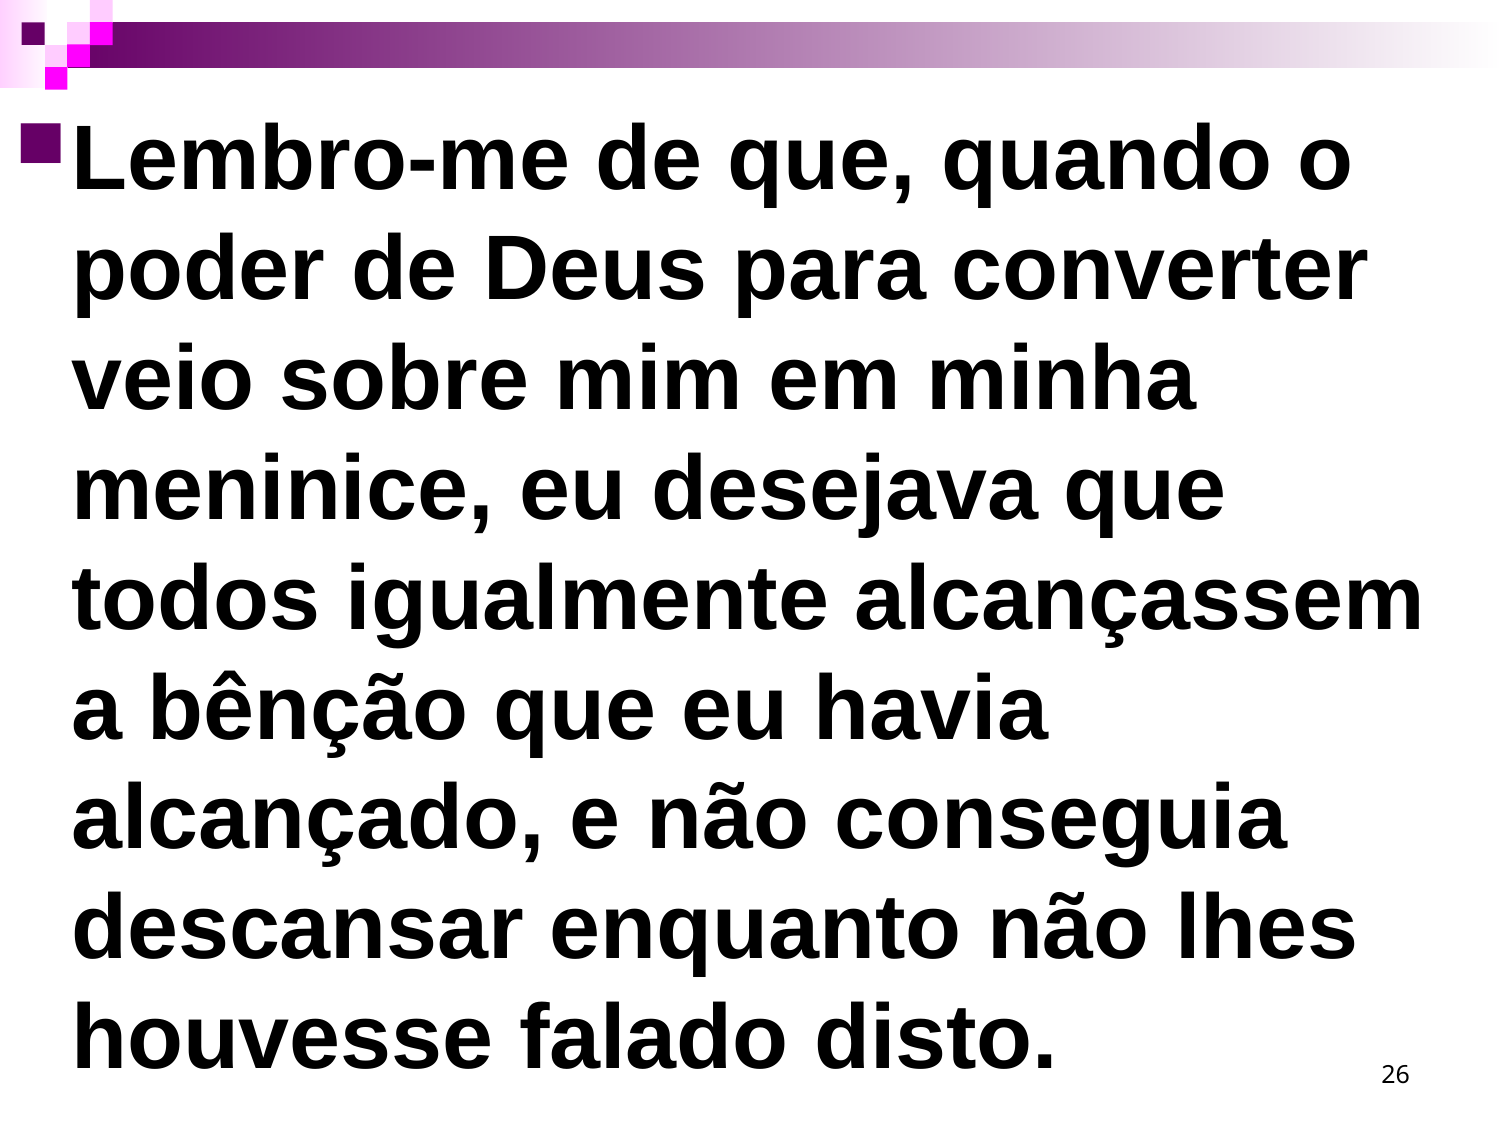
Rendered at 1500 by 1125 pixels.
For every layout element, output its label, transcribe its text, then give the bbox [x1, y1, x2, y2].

list Lembro-me de que, quando o poder de Deus para converter veio sobre mim em minha meninice, eu desejava que todos igualmente alcançassem a bênção que eu havia alcançado, e não conseguia descansar enquanto não lhes houvesse falado disto. [0, 90, 1500, 1102]
